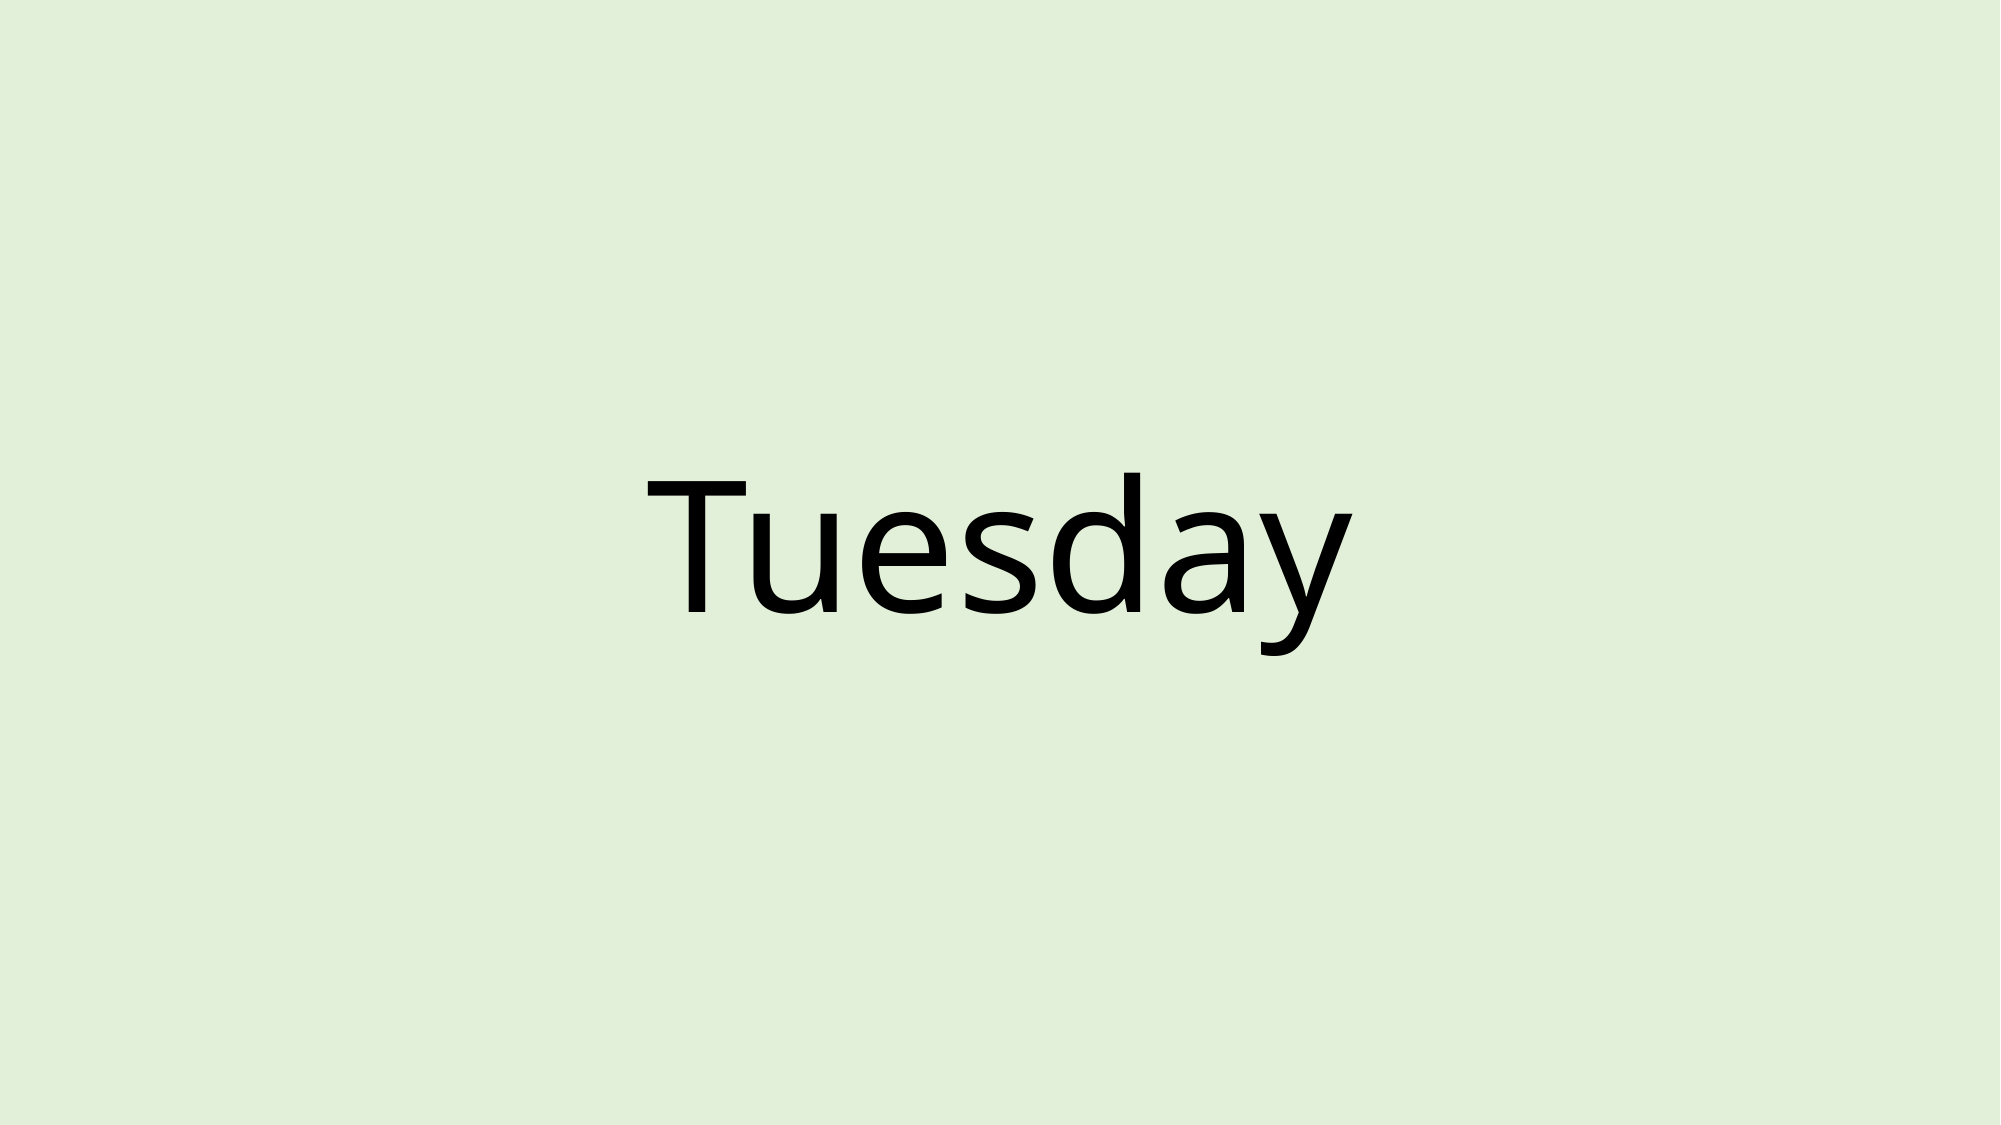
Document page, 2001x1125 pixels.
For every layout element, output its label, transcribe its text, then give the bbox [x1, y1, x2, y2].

title Tuesday [137, 59, 1863, 1047]
